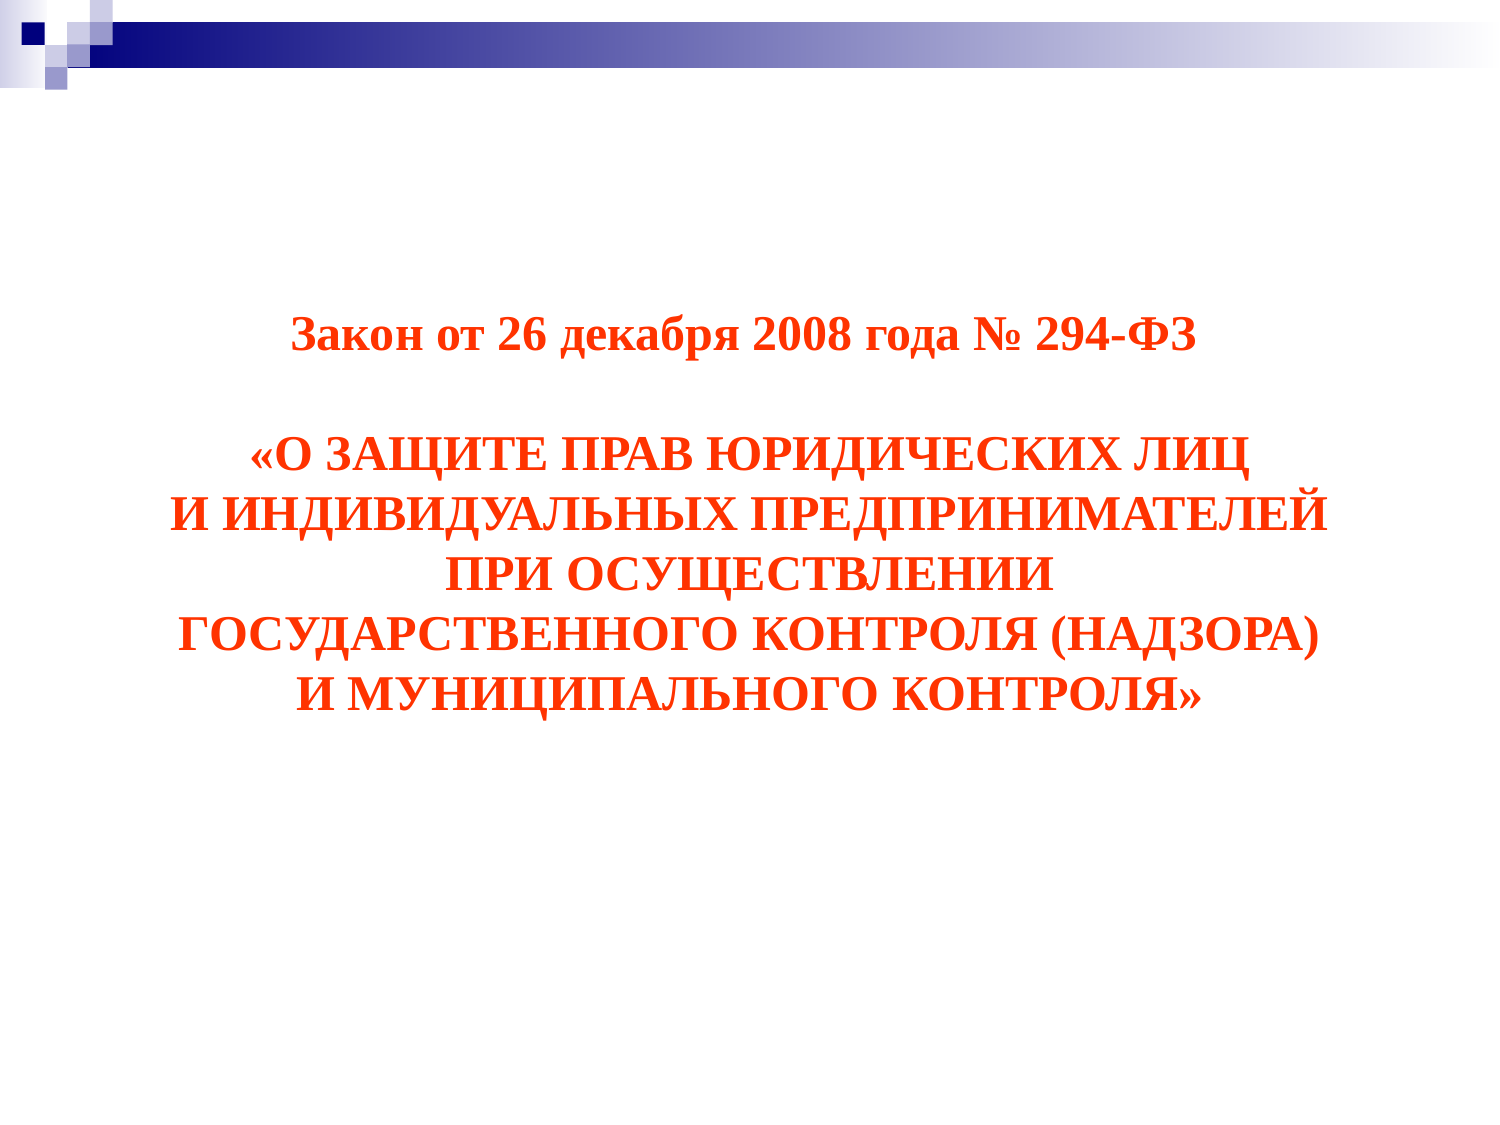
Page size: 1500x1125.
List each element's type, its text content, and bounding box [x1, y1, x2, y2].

text_box Закон от 26 декабря 2008 года № 294-ФЗ «О ЗАЩИТЕ ПРАВ ЮРИДИЧЕСКИХ ЛИЦ И ИНДИВИДУАЛЬНЫХ ПРЕДПРИНИМАТЕЛЕЙ ПРИ ОСУЩЕСТВЛЕНИИ ГОСУДАРСТВЕННОГО КОНТРОЛЯ (НАДЗОРА) И МУНИЦИПАЛЬНОГО КОНТРОЛЯ» [112, 172, 1388, 773]
